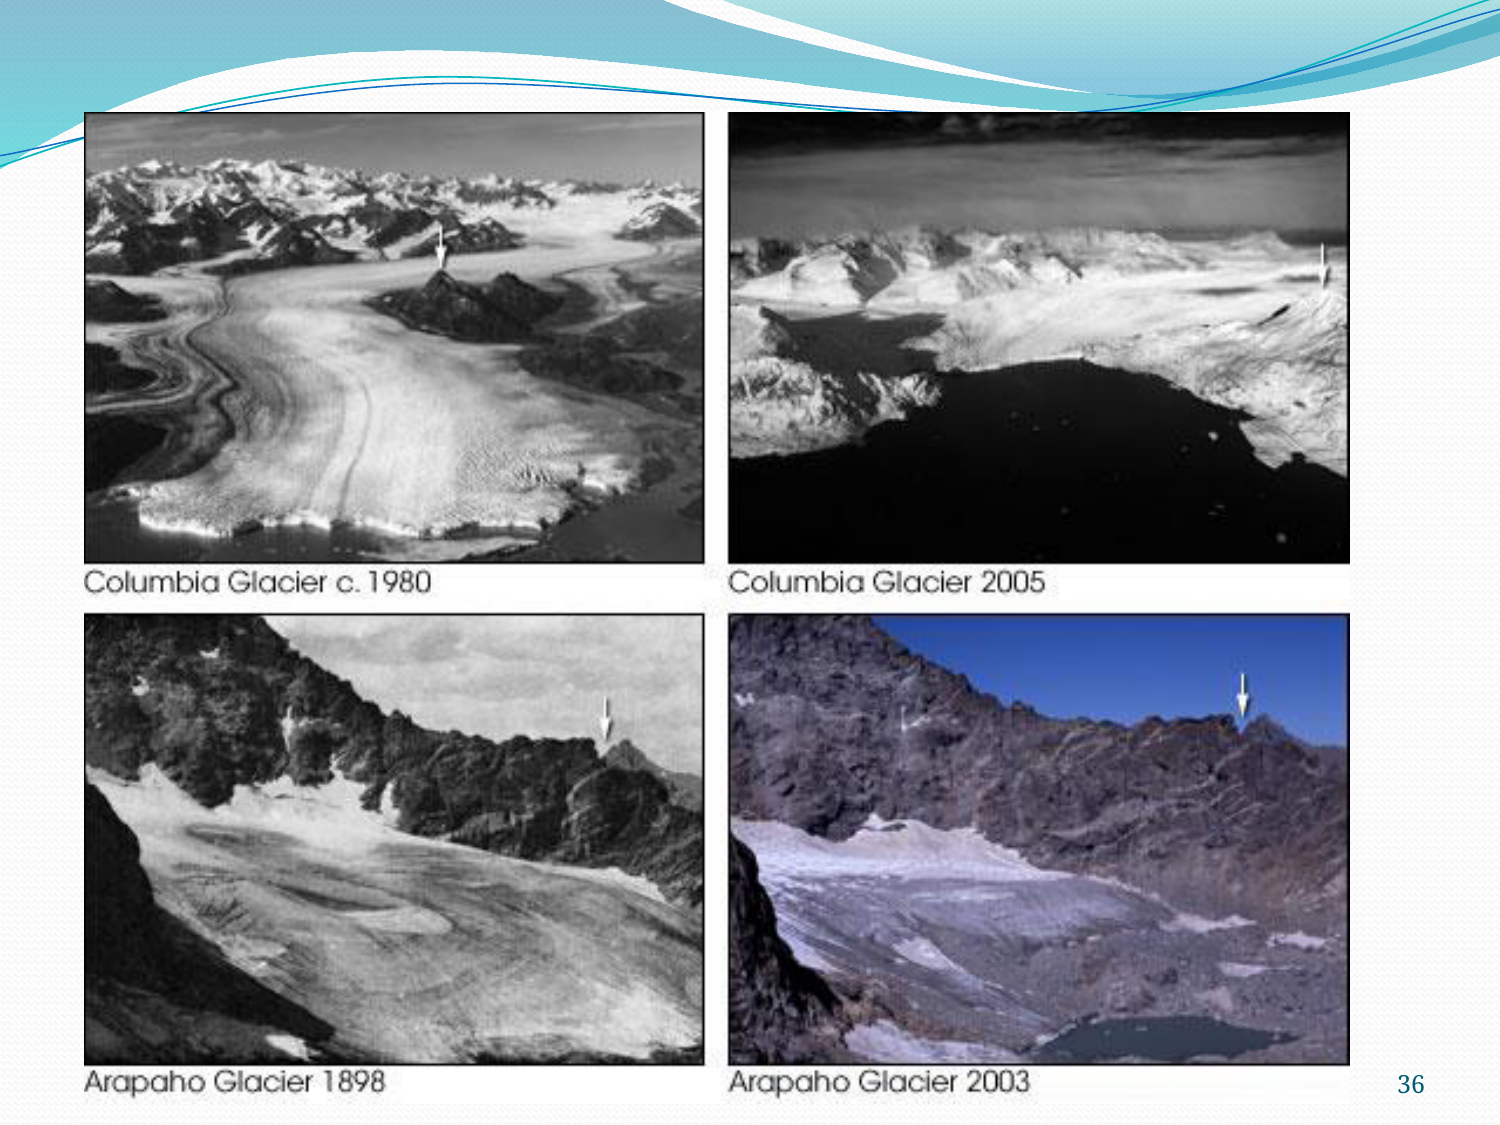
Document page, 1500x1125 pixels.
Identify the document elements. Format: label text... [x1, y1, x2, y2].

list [84, 112, 1351, 1104]
slide_number 36 [1357, 1042, 1425, 1103]
